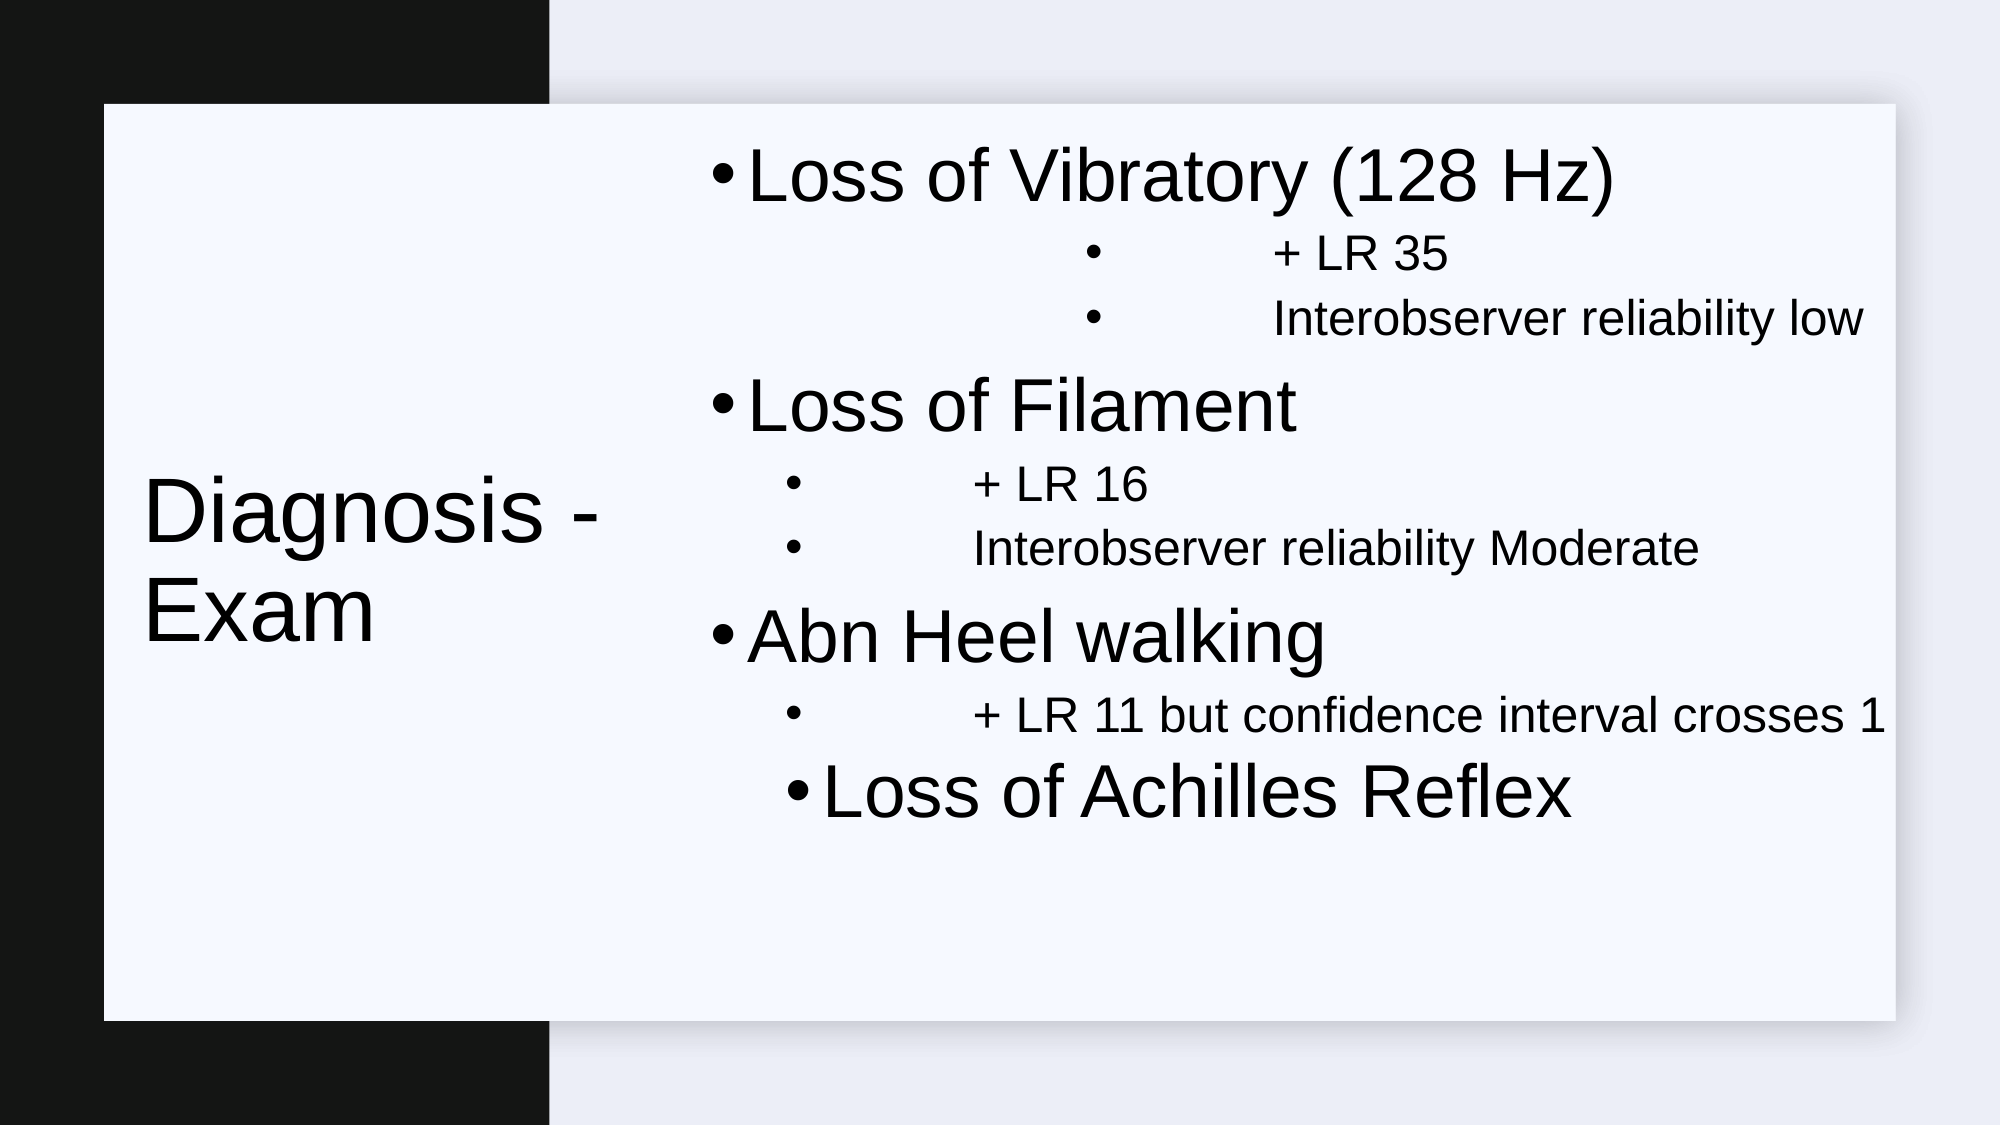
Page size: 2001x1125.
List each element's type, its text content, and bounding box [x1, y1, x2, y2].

list Loss of Vibratory (128 Hz) + LR 35 Interobserver reliability low Loss of Filament + LR 16 Interobserver reliability Moderate Abn Heel walking + LR 11 but confidence interval crosses 1 Loss of Achilles Reflex [710, 136, 1896, 989]
title Diagnosis - Exam [142, 514, 710, 611]
